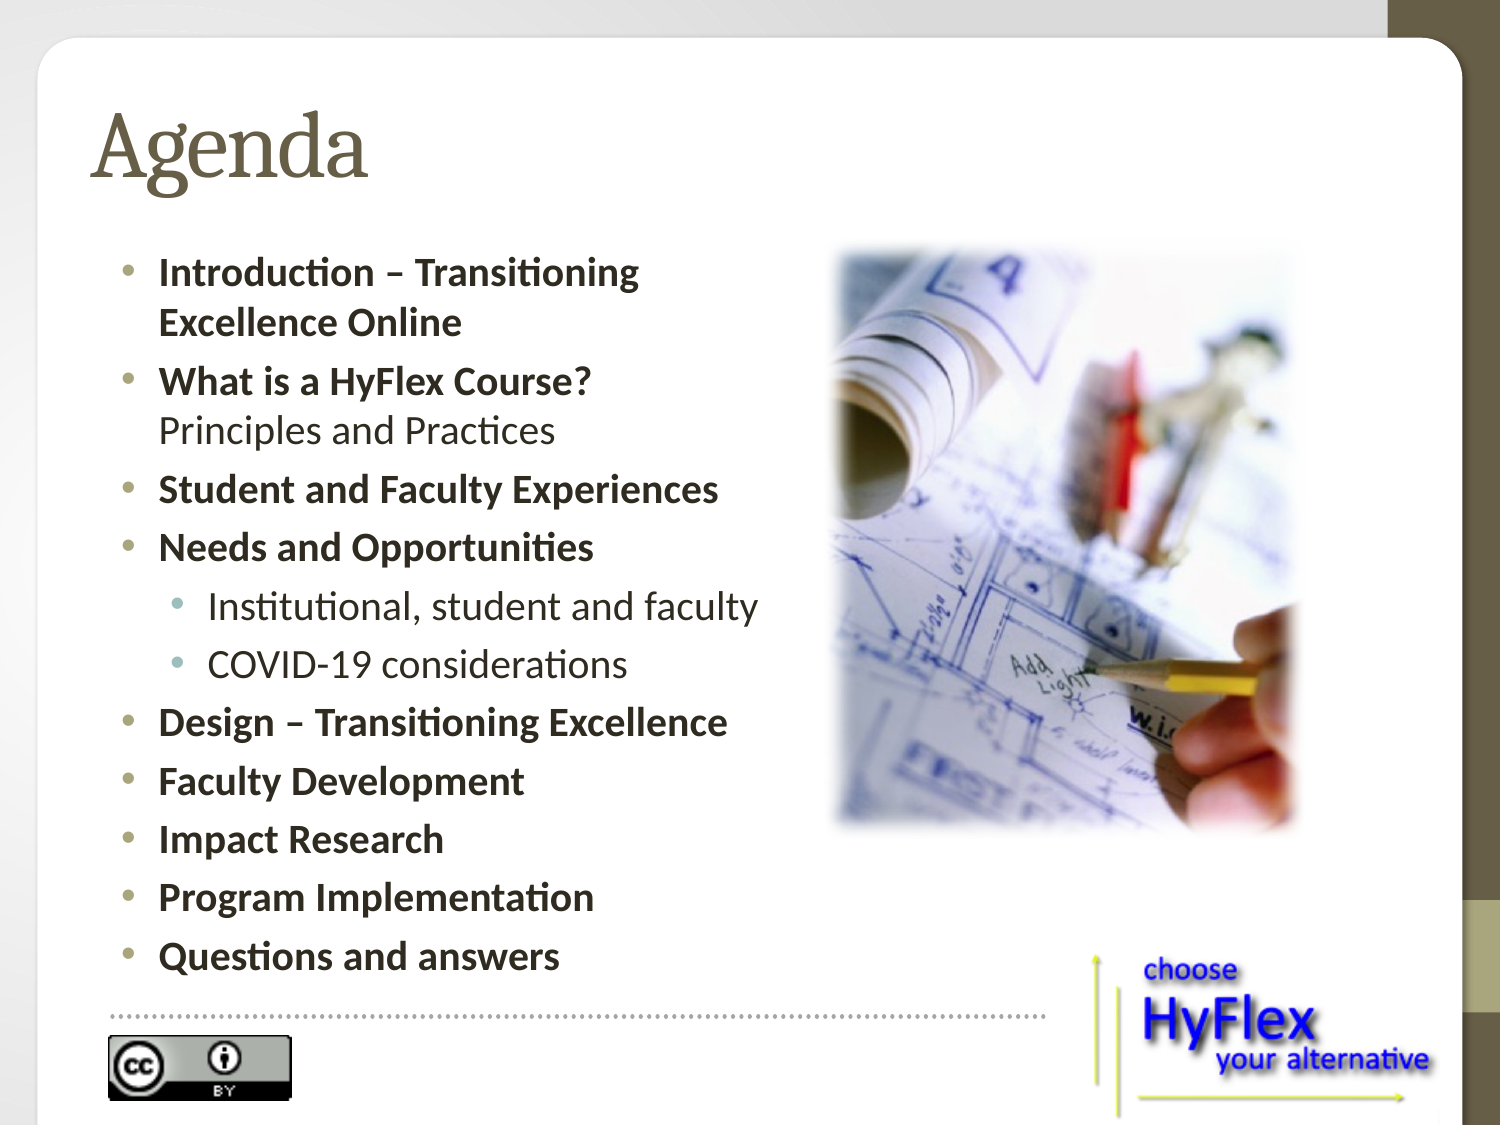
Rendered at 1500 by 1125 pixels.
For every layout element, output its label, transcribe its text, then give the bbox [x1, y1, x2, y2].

list Introduction – Transitioning Excellence Online What is a HyFlex Course? Principles and Practices Student and Faculty Experiences Needs and Opportunities Institutional, student and faculty COVID-19 considerations Design – Transitioning Excellence Faculty Development Impact Research Program Implementation Questions and answers [87, 237, 775, 1000]
picture [822, 236, 1313, 851]
picture [108, 1035, 292, 1101]
picture [1087, 946, 1440, 1125]
title Agenda [75, 45, 1325, 233]
